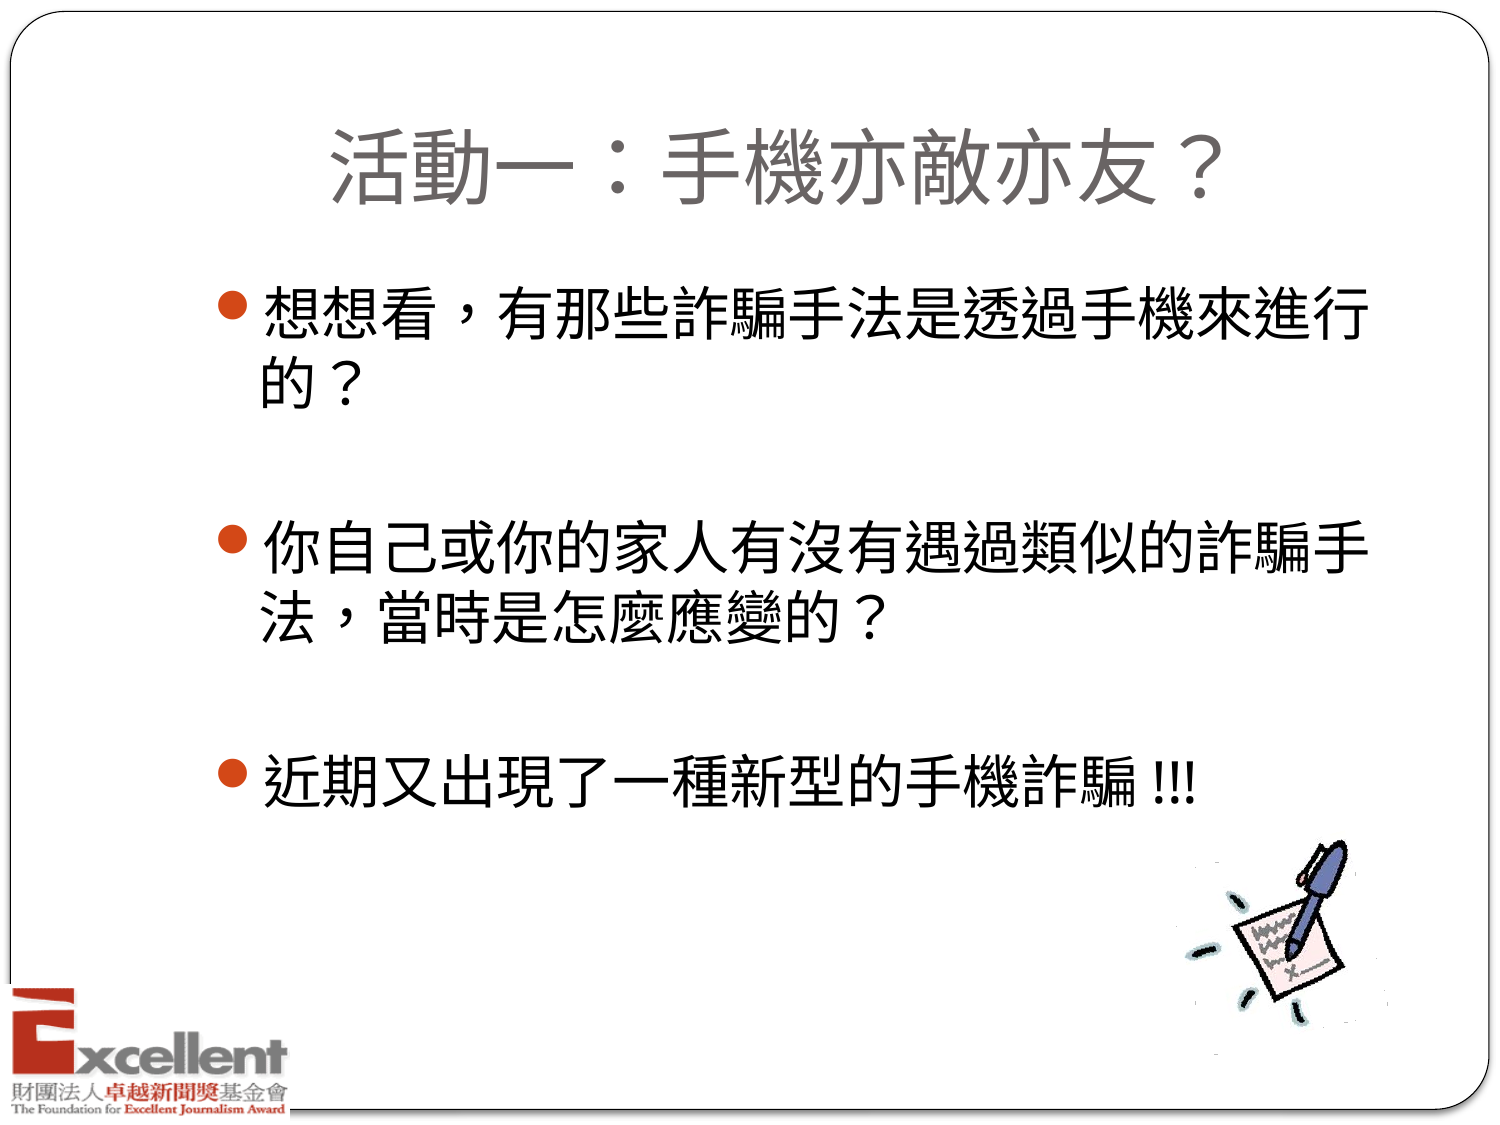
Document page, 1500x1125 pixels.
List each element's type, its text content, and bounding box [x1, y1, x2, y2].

title 活動一：手機亦敵亦友？ [147, 42, 1423, 231]
picture [1163, 830, 1388, 1055]
list 想想看，有那些詐騙手法是透過手機來進行的？ 你自己或你的家人有沒有遇過類似的詐騙手法，當時是怎麼應變的？ 近期又出現了一種新型的手機詐騙!!! [198, 269, 1440, 613]
picture [0, 984, 290, 1125]
